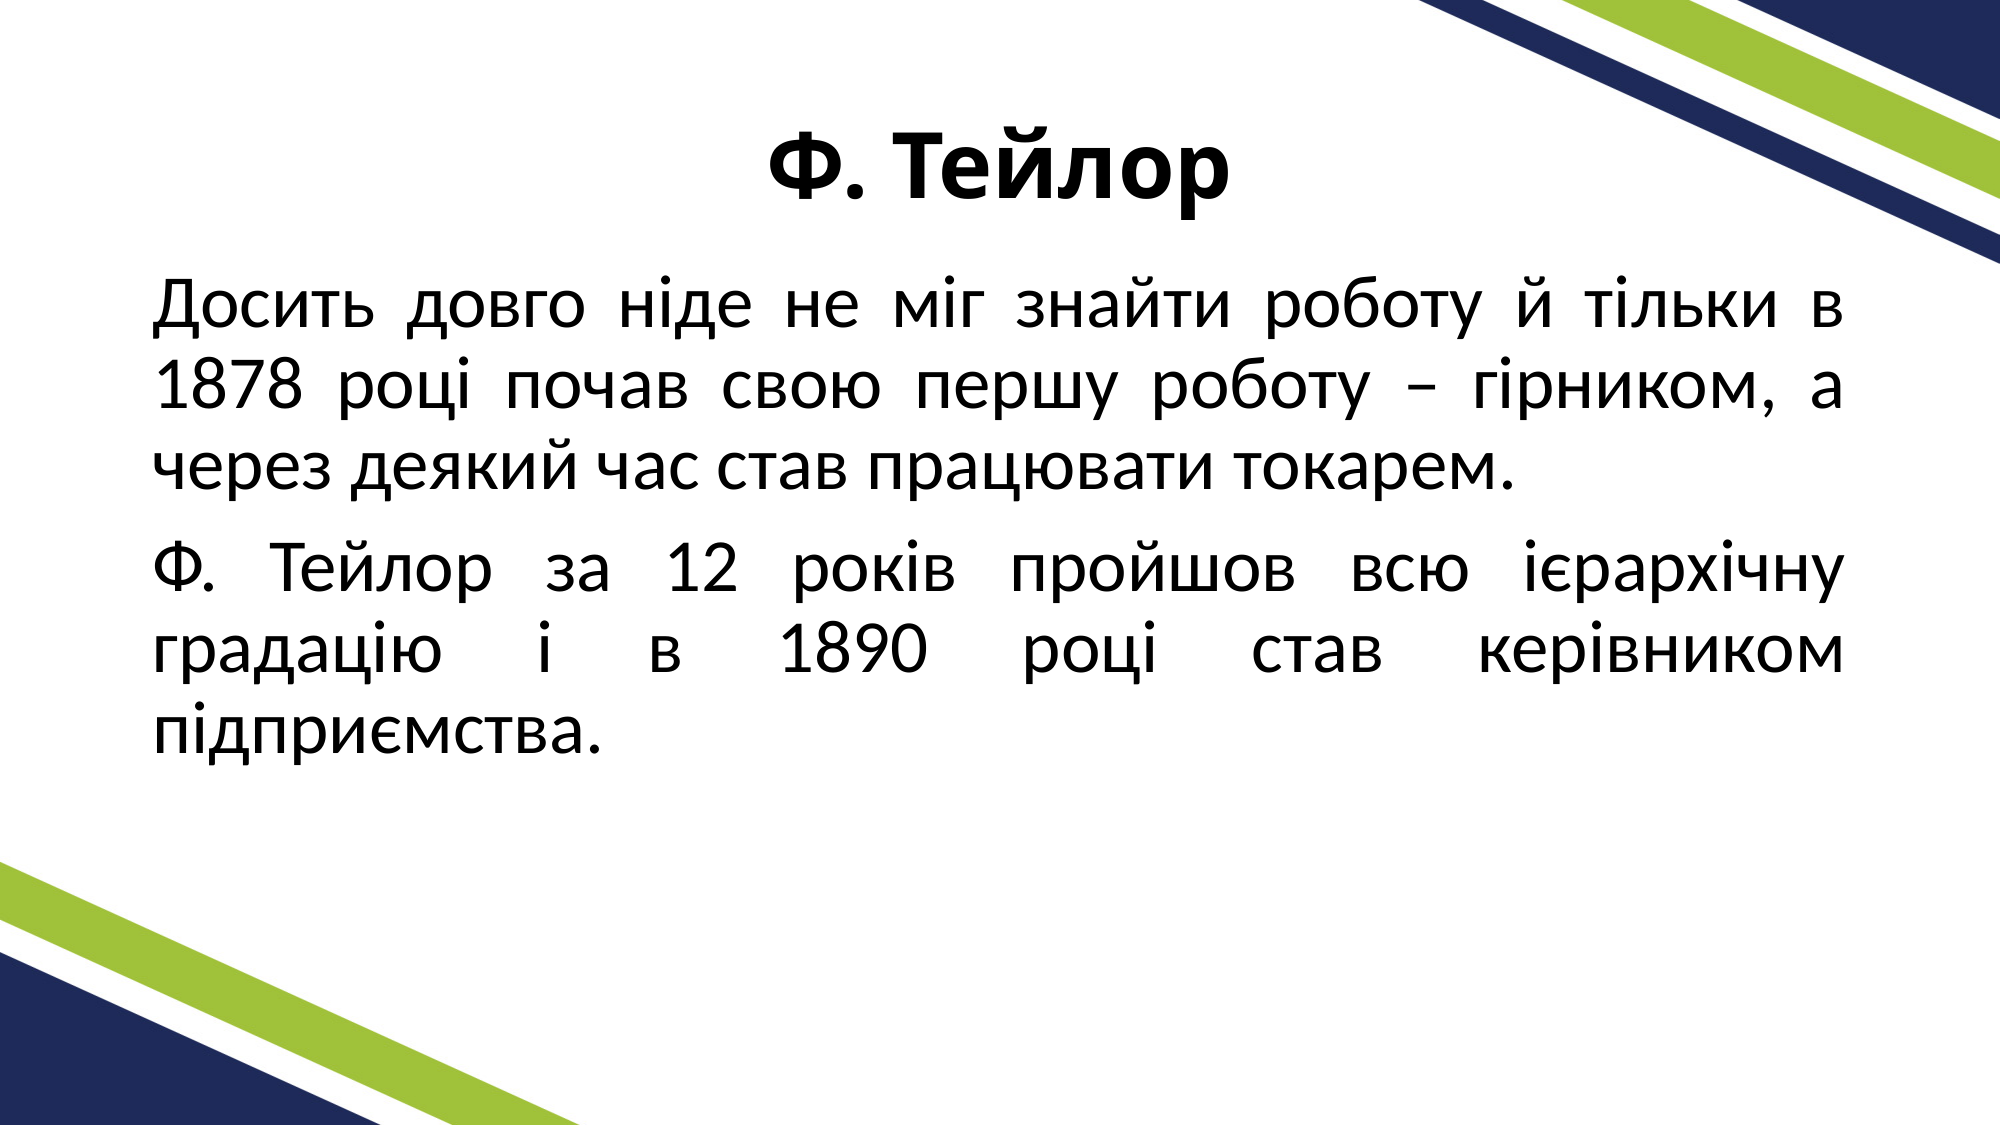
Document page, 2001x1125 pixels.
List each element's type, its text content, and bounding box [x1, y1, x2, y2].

list Досить довго ніде не міг знайти роботу й тільки в 1878 році почав свою першу роботу – гірником, а через деякий час став працювати токарем. Ф. Тейлор за 12 років пройшов всю ієрархічну градацію і в 1890 році став керівником підприємства. [137, 255, 1863, 892]
picture [0, 0, 2000, 1125]
title Ф. Тейлор [137, 59, 1863, 255]
